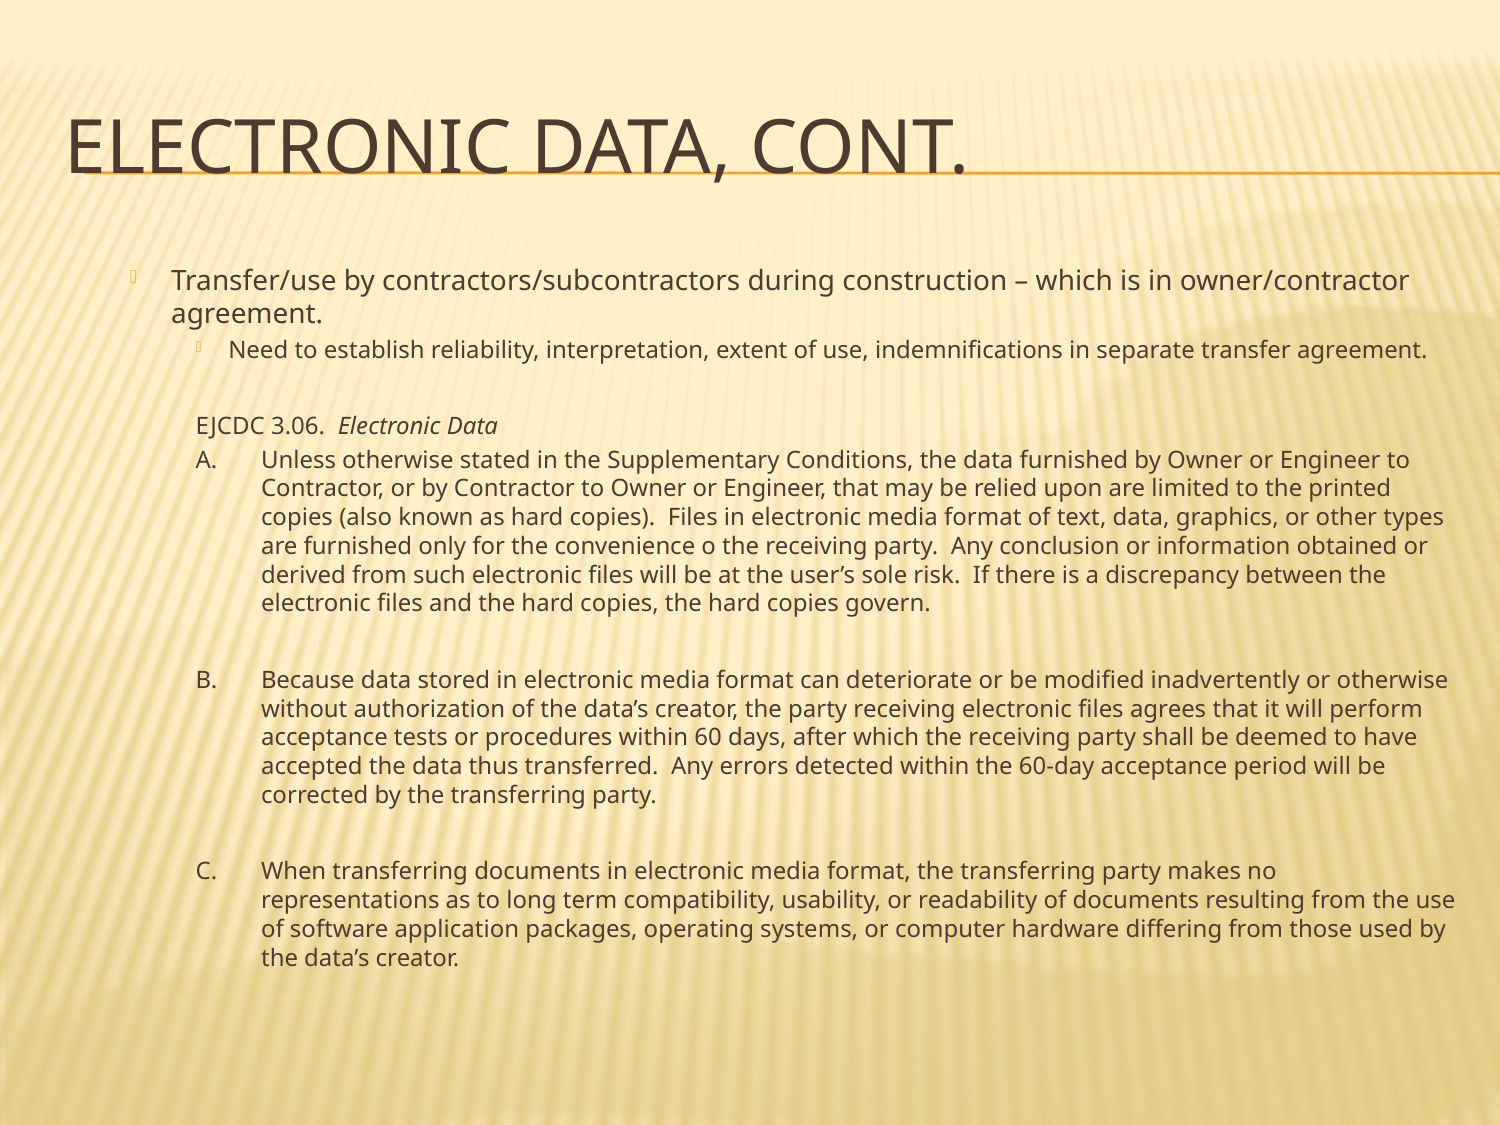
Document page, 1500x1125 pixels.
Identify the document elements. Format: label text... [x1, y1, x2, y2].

list Transfer/use by contractors/subcontractors during construction – which is in owner/contractor agreement. Need to establish reliability, interpretation, extent of use, indemnifications in separate transfer agreement. EJCDC 3.06. Electronic Data A. Unless otherwise stated in the Supplementary Conditions, the data furnished by Owner or Engineer to Contractor, or by Contractor to Owner or Engineer, that may be relied upon are limited to the printed copies (also known as hard copies). Files in electronic media format of text, data, graphics, or other types are furnished only for the convenience o the receiving party. Any conclusion or information obtained or derived from such electronic files will be at the user’s sole risk. If there is a discrepancy between the electronic files and the hard copies, the hard copies govern. B. Because data stored in electronic media format can deteriorate or be modified inadvertently or otherwise without authorization of the data’s creator, the party receiving electronic files agrees that it will perform acceptance tests or procedures within 60 days, after which the receiving party shall be deemed to have accepted the data thus transferred. Any errors detected within the 60-day acceptance period will be corrected by the transferring party. C. When transferring documents in electronic media format, the transferring party makes no representations as to long term compatibility, usability, or readability of documents resulting from the use of software application packages, operating systems, or computer hardware differing from those used by the data’s creator. [50, 254, 1475, 998]
title Electronic data, cont. [50, 75, 1475, 213]
